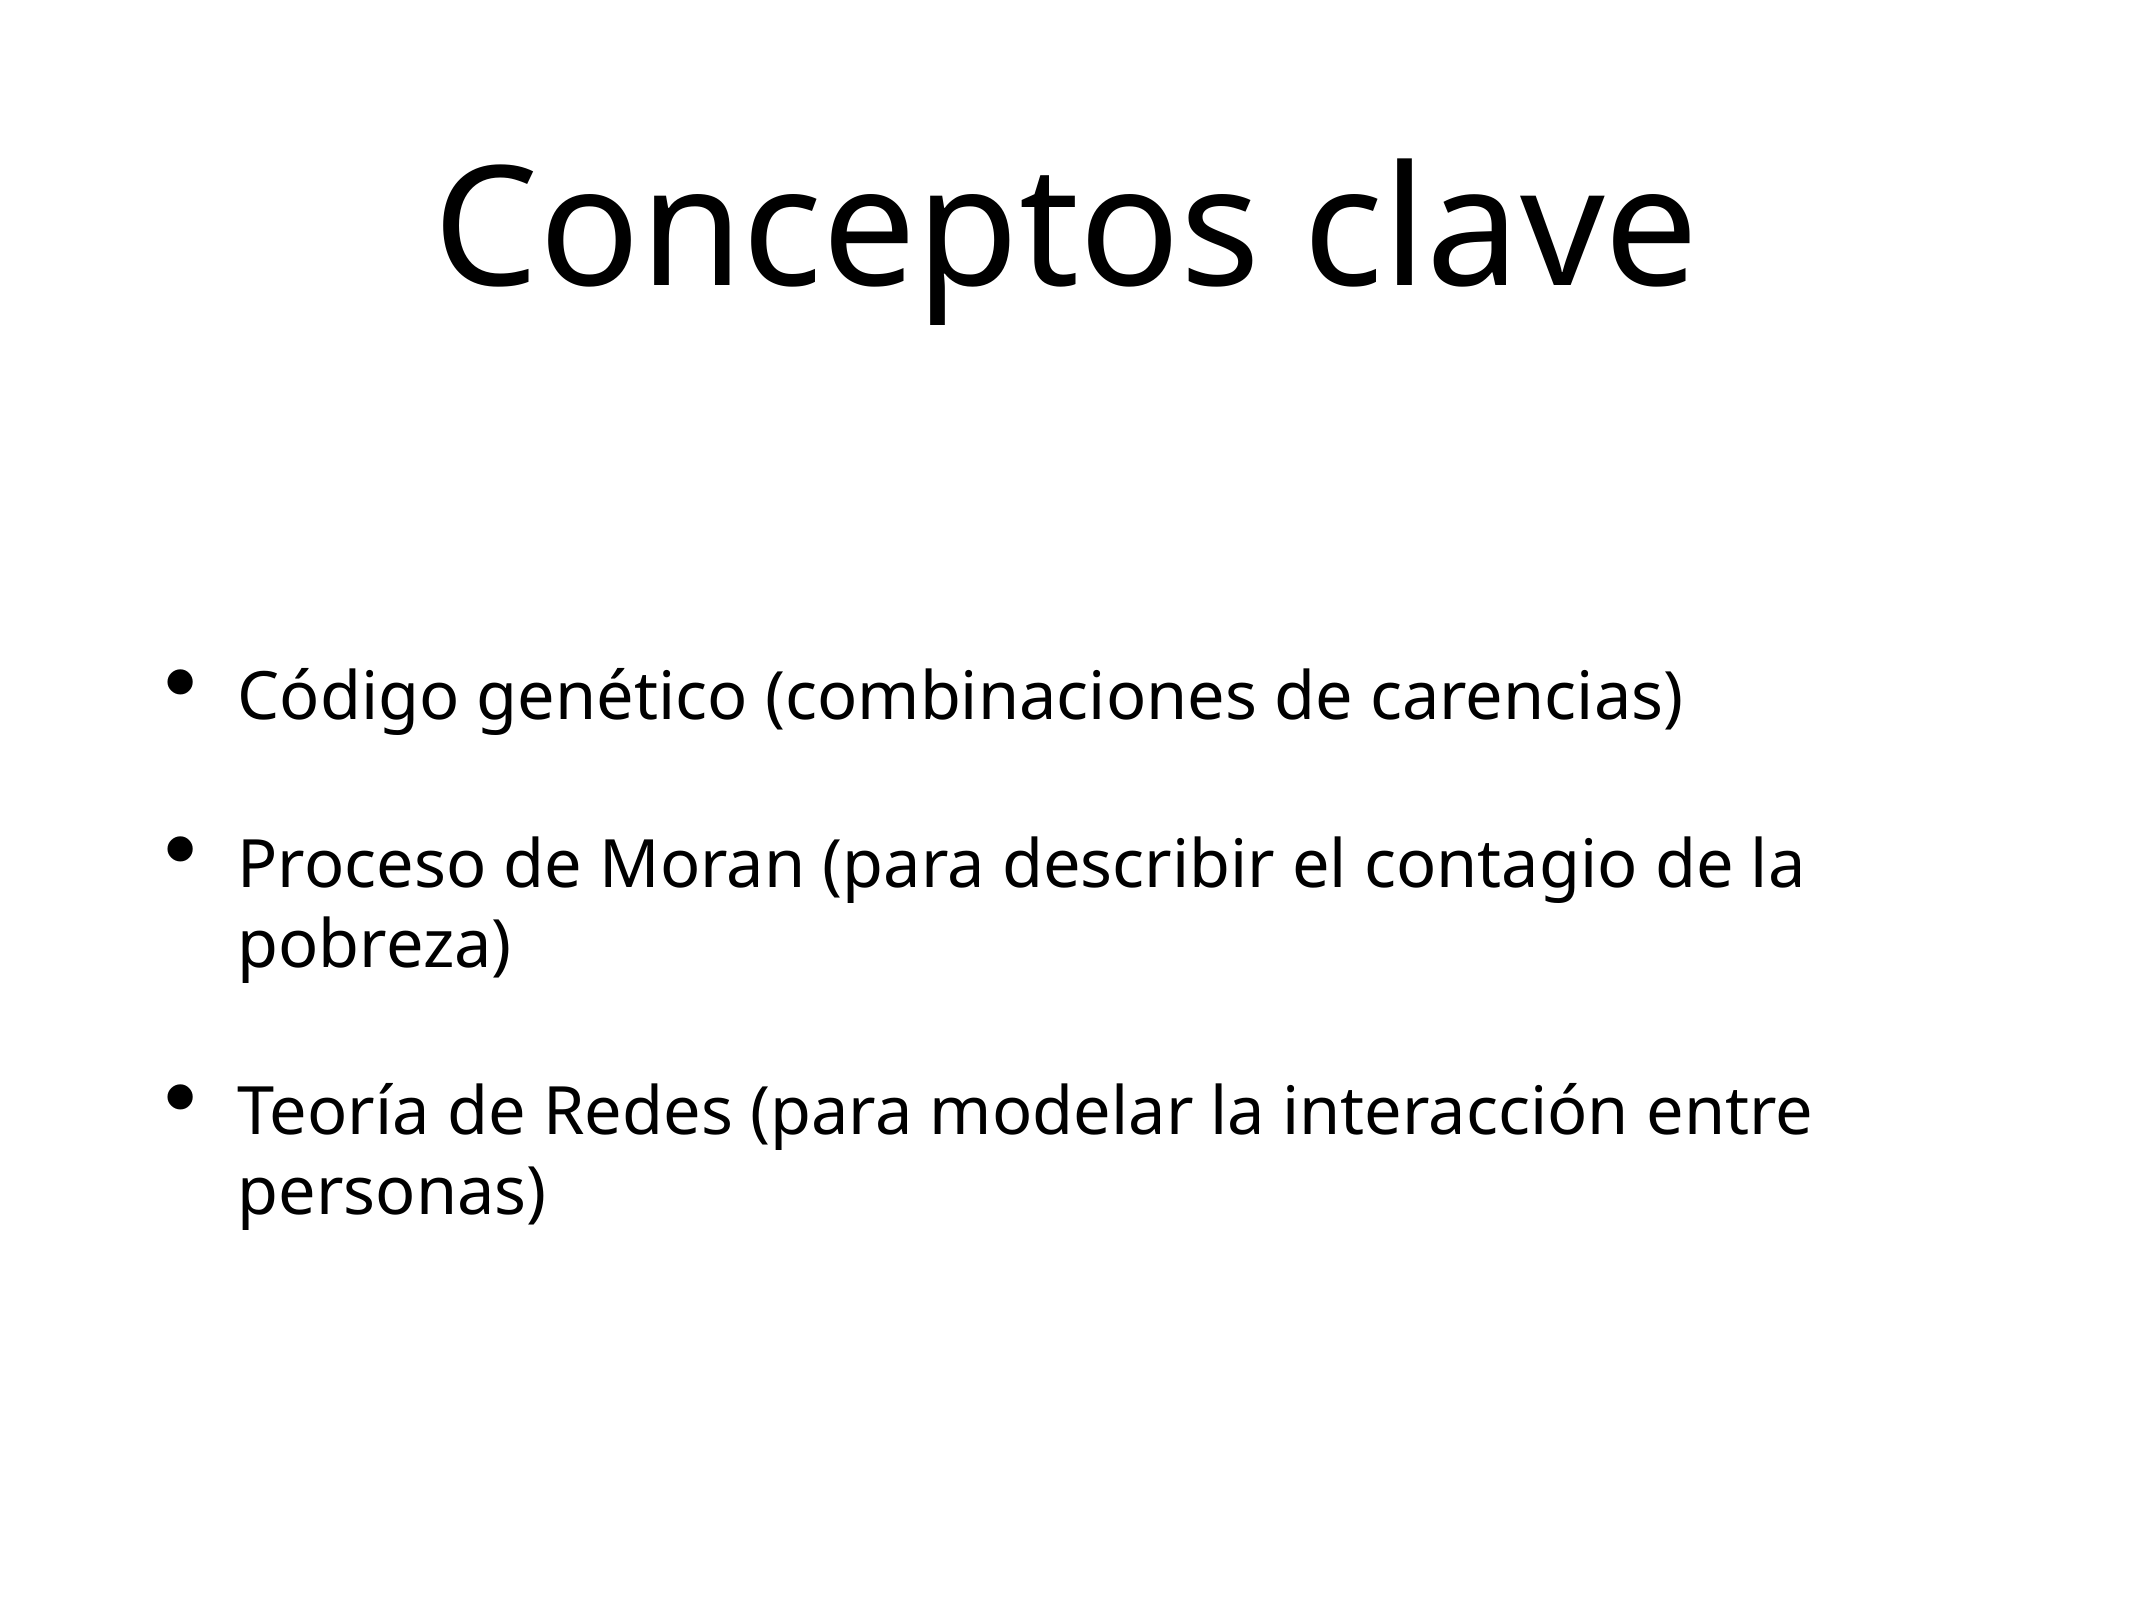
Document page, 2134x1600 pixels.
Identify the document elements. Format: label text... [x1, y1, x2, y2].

list Código genético (combinaciones de carencias) Proceso de Moran (para describir el contagio de la pobreza) Teoría de Redes (para modelar la interacción entre personas) [155, 424, 1978, 1457]
title Conceptos clave [155, 41, 1978, 397]
